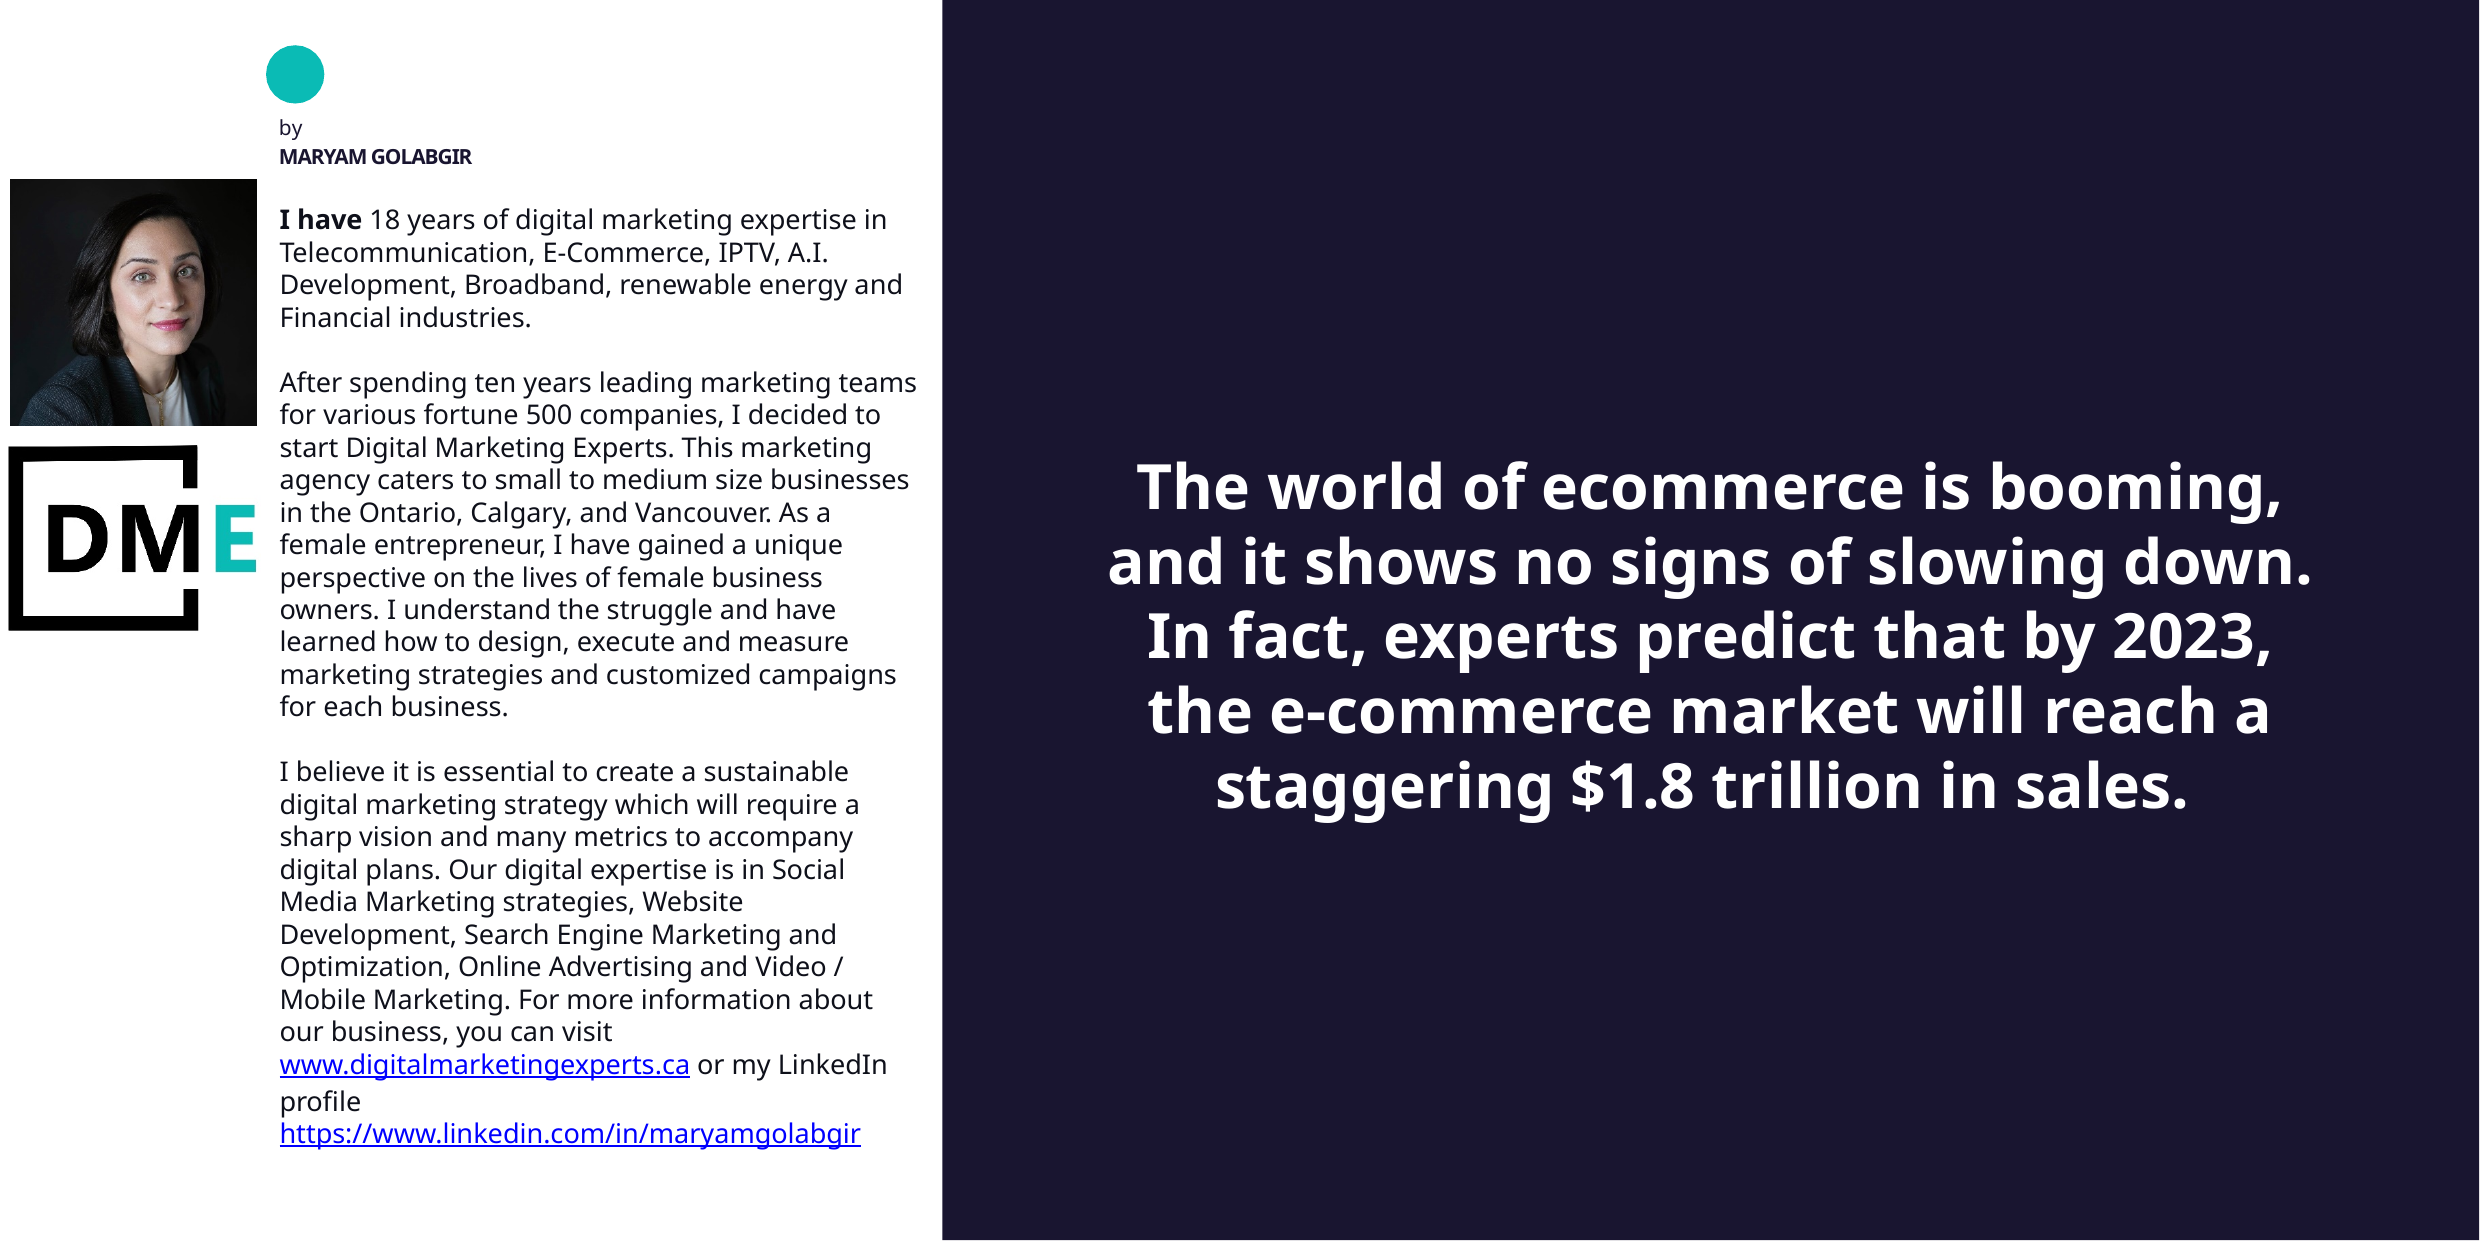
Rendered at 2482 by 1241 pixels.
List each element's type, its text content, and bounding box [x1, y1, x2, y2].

text_box by MARYAM GOLABGIR [276, 107, 524, 169]
text_box [942, 0, 2480, 1241]
picture [10, 179, 257, 427]
picture [1, 440, 261, 637]
text_box The world of ecommerce is booming, and it shows no signs of slowing down. In fact, experts predict that by 2023, the e-commerce market will reach a staggering $1.8 trillion in sales. [1090, 439, 2331, 829]
text_box I have 18 years of digital marketing expertise in Telecommunication, E-Commerce, IPTV, A.I. Development, Broadband, renewable energy and Financial industries. After spending ten years leading marketing teams for various fortune 500 companies, I decided to start Digital Marketing Experts. This marketing agency caters to small to medium size businesses in the Ontario, Calgary, and Vancouver. As a female entrepreneur, I have gained a unique perspective on the lives of female business owners. I understand the struggle and have learned how to design, execute and measure marketing strategies and customized campaigns for each business. I believe it is essential to create a sustainable digital marketing strategy which will require a sharp vision and many metrics to accompany digital plans. Our digital expertise is in Social Media Marketing strategies, Website Development, Search Engine Marketing and Optimization, Online Advertising and Video / Mobile Marketing. For more information about our business, you can visit www.digitalmarketingexperts.ca or my LinkedIn profile https://www.linkedin.com/in/maryamgolabgir [264, 195, 939, 1196]
text_box [266, 45, 325, 104]
